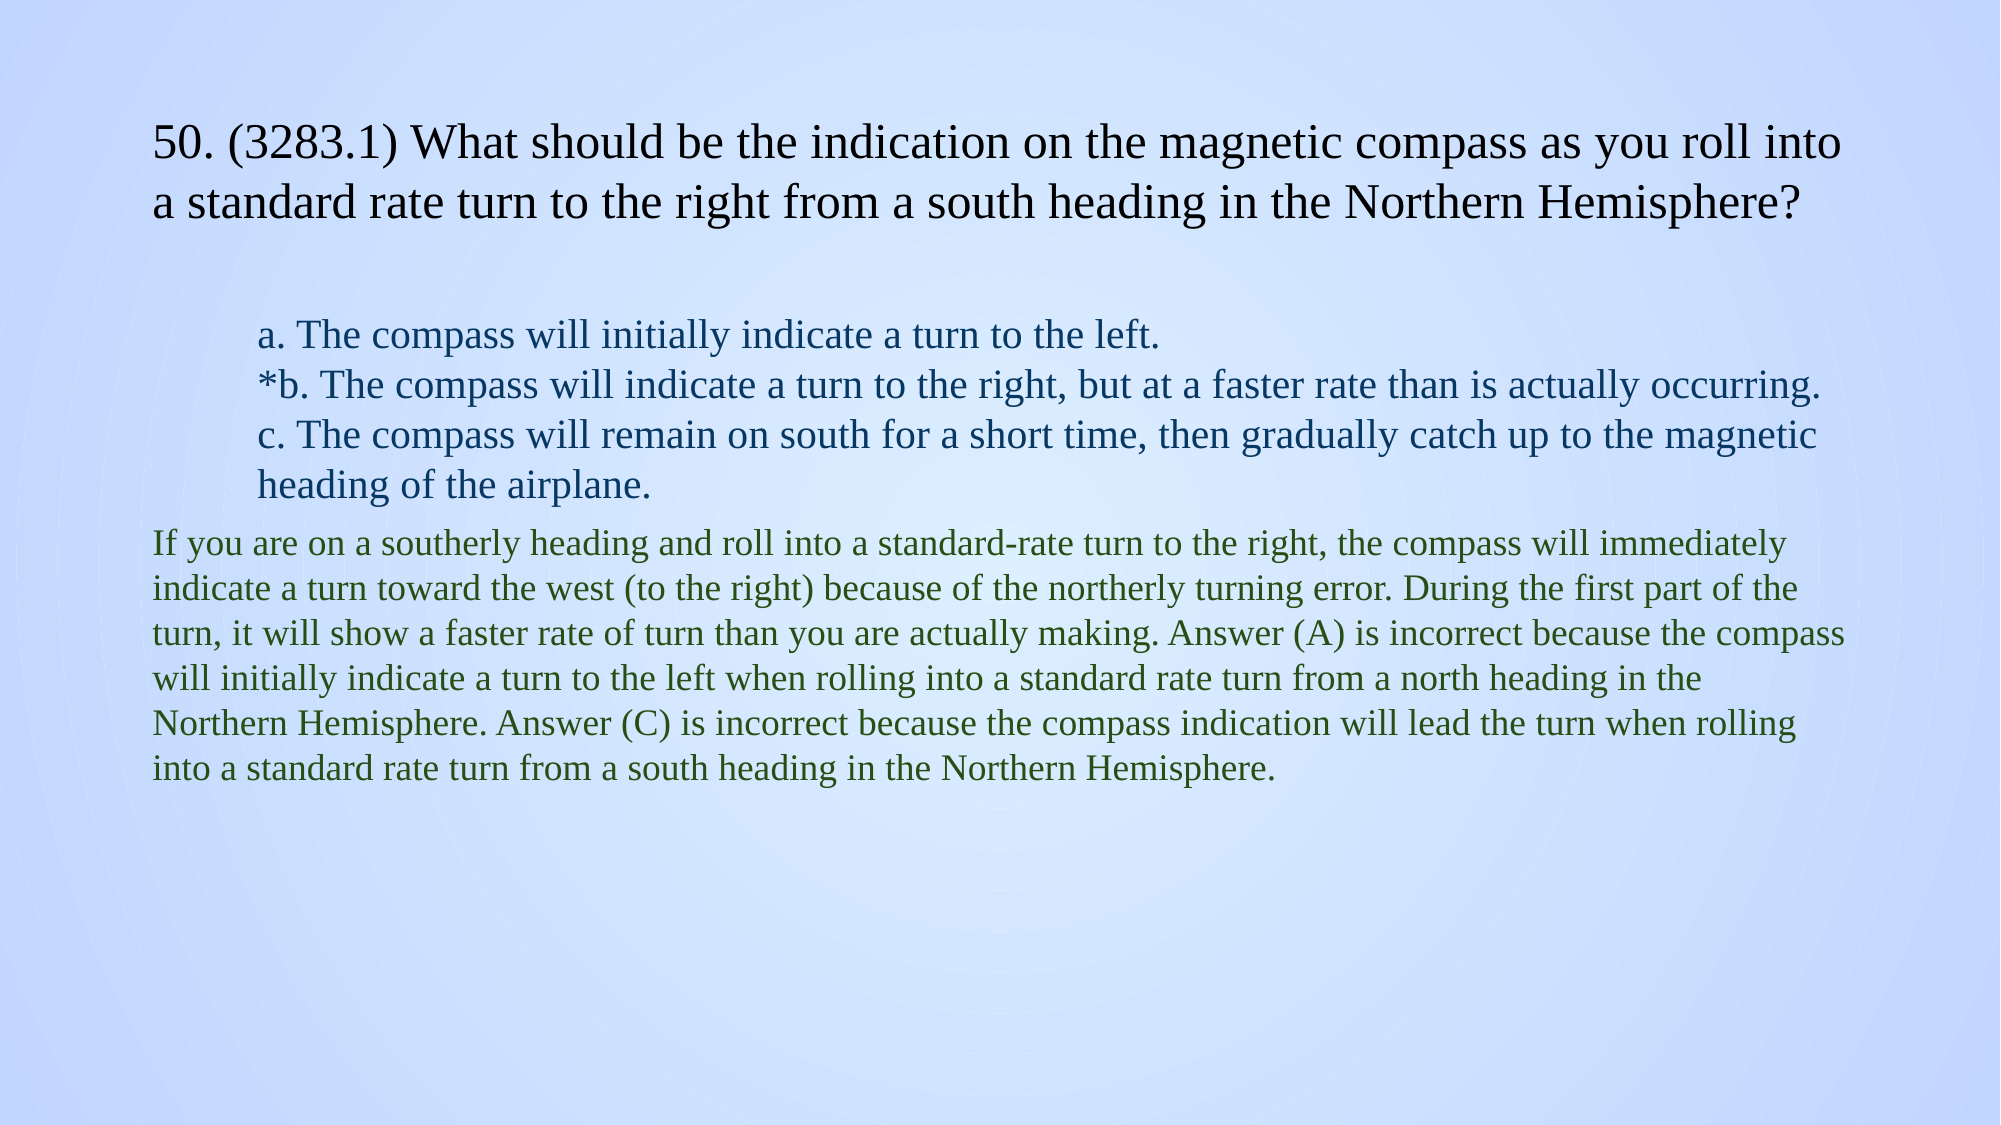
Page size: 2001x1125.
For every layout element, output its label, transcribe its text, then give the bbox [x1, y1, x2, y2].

title 50. (3283.1) What should be the indication on the magnetic compass as you roll into a standard rate turn to the right from a south heading in the Northern Hemisphere? [137, 59, 1863, 278]
list a. The compass will initially indicate a turn to the left. *b. The compass will indicate a turn to the right, but at a faster rate than is actually occurring. c. The compass will remain on south for a short time, then gradually catch up to the magnetic heading of the airplane. If you are on a southerly heading and roll into a standard-rate turn to the right, the compass will immediately indicate a turn toward the west (to the right) because of the northerly turning error. During the first part of the turn, it will show a faster rate of turn than you are actually making. Answer (A) is incorrect because the compass will initially indicate a turn to the left when rolling into a standard rate turn from a north heading in the Northern Hemisphere. Answer (C) is incorrect because the compass indication will lead the turn when rolling into a standard rate turn from a south heading in the Northern Hemisphere. [137, 299, 1863, 1014]
